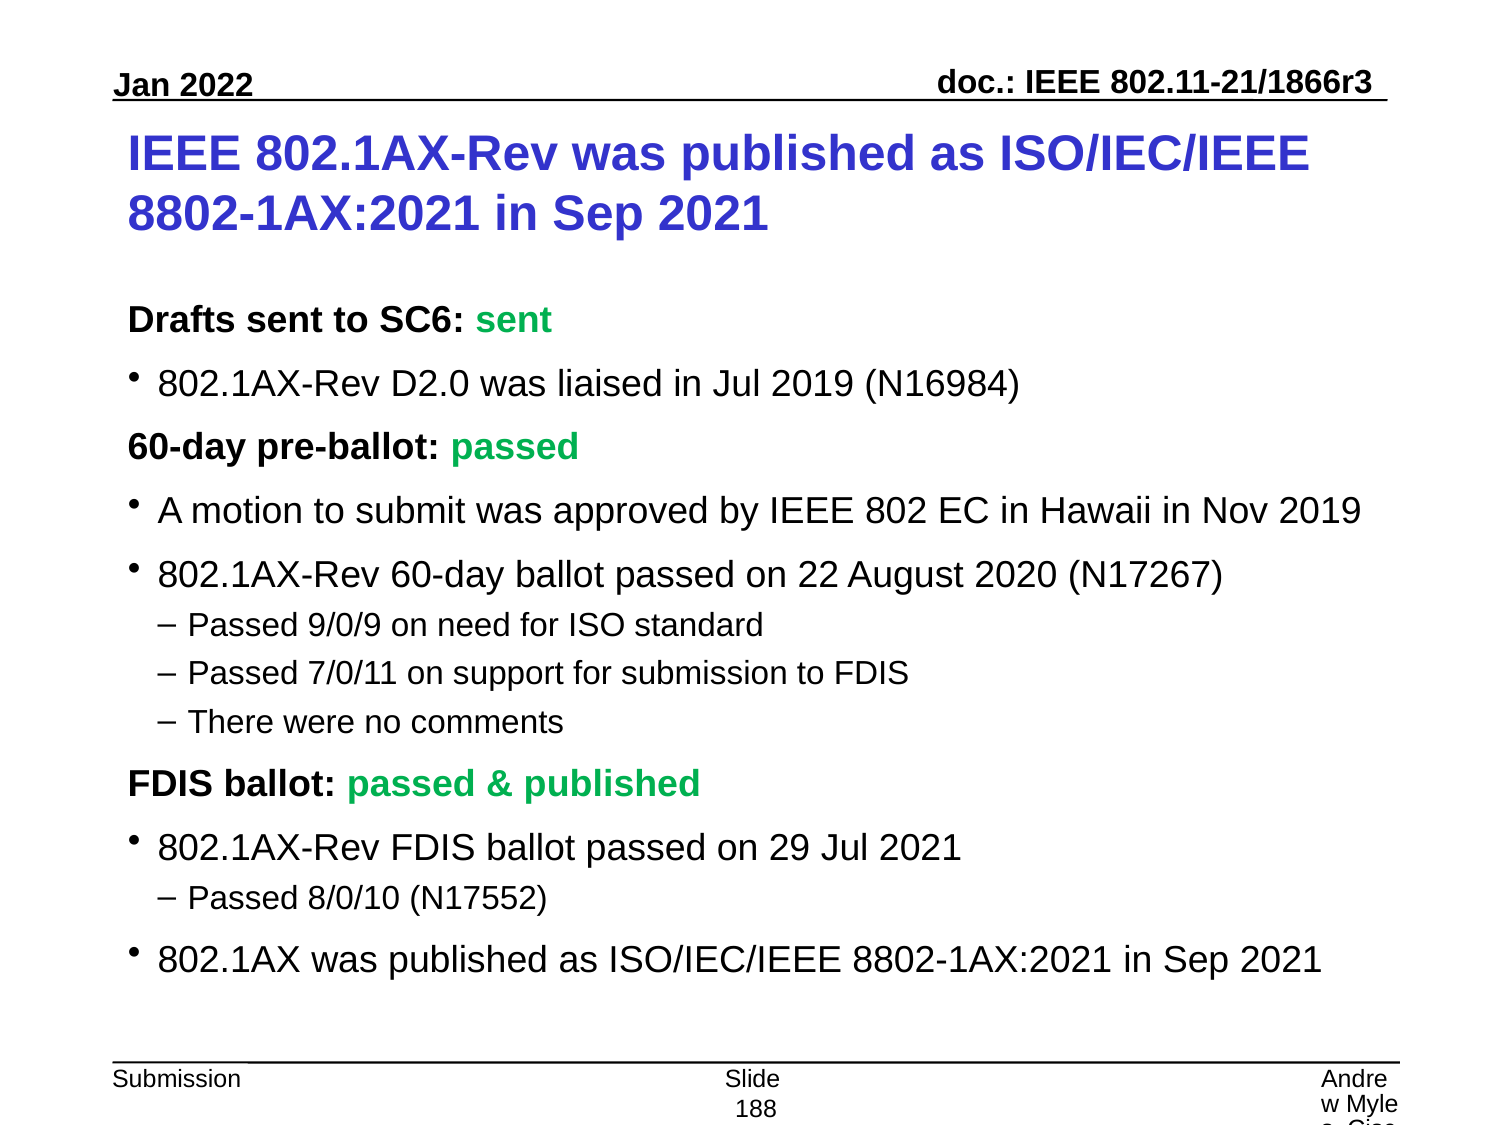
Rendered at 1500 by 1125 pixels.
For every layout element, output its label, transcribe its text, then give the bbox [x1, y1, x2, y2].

list Drafts sent to SC6: sent 802.1AX-Rev D2.0 was liaised in Jul 2019 (N16984) 60-day pre-ballot: passed A motion to submit was approved by IEEE 802 EC in Hawaii in Nov 2019 802.1AX-Rev 60-day ballot passed on 22 August 2020 (N17267) Passed 9/0/9 on need for ISO standard Passed 7/0/11 on support for submission to FDIS There were no comments FDIS ballot: passed & published 802.1AX-Rev FDIS ballot passed on 29 Jul 2021 Passed 8/0/10 (N17552) 802.1AX was published as ISO/IEC/IEEE 8802-1AX:2021 in Sep 2021 [112, 287, 1388, 963]
slide_number Slide 188 [709, 1061, 803, 1093]
footer Andrew Myles, Cisco [1320, 1061, 1402, 1093]
title IEEE 802.1AX-Rev was published as ISO/IEC/IEEE 8802-1AX:2021 in Sep 2021 [112, 112, 1388, 287]
